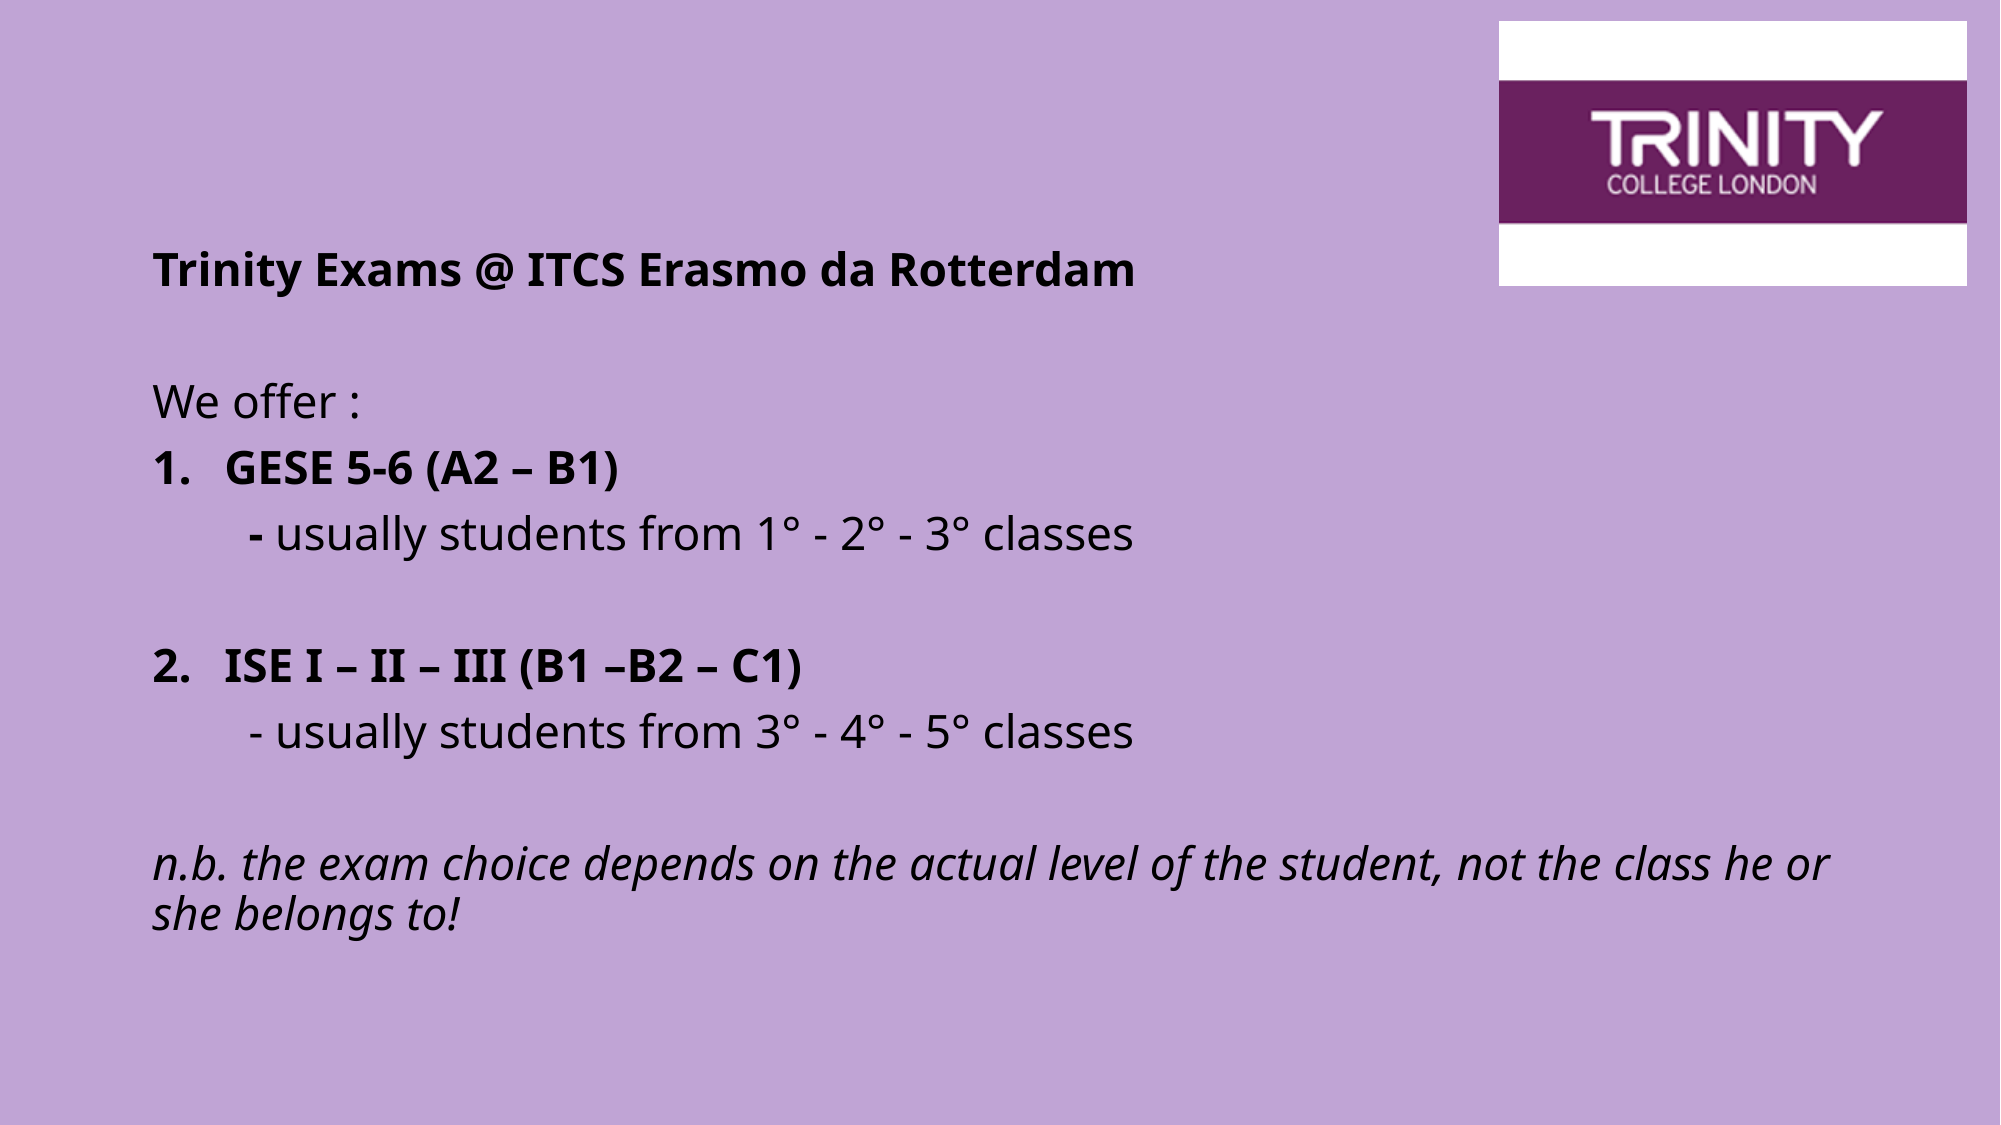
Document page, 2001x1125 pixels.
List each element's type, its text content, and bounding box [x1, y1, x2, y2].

list Trinity Exams @ ITCS Erasmo da Rotterdam We offer : GESE 5-6 (A2 – B1) - usually students from 1° - 2° - 3° classes ISE I – II – III (B1 –B2 – C1) - usually students from 3° - 4° - 5° classes n.b. the exam choice depends on the actual level of the student, not the class he or she belongs to! [137, 239, 1863, 954]
picture [1499, 21, 1967, 286]
